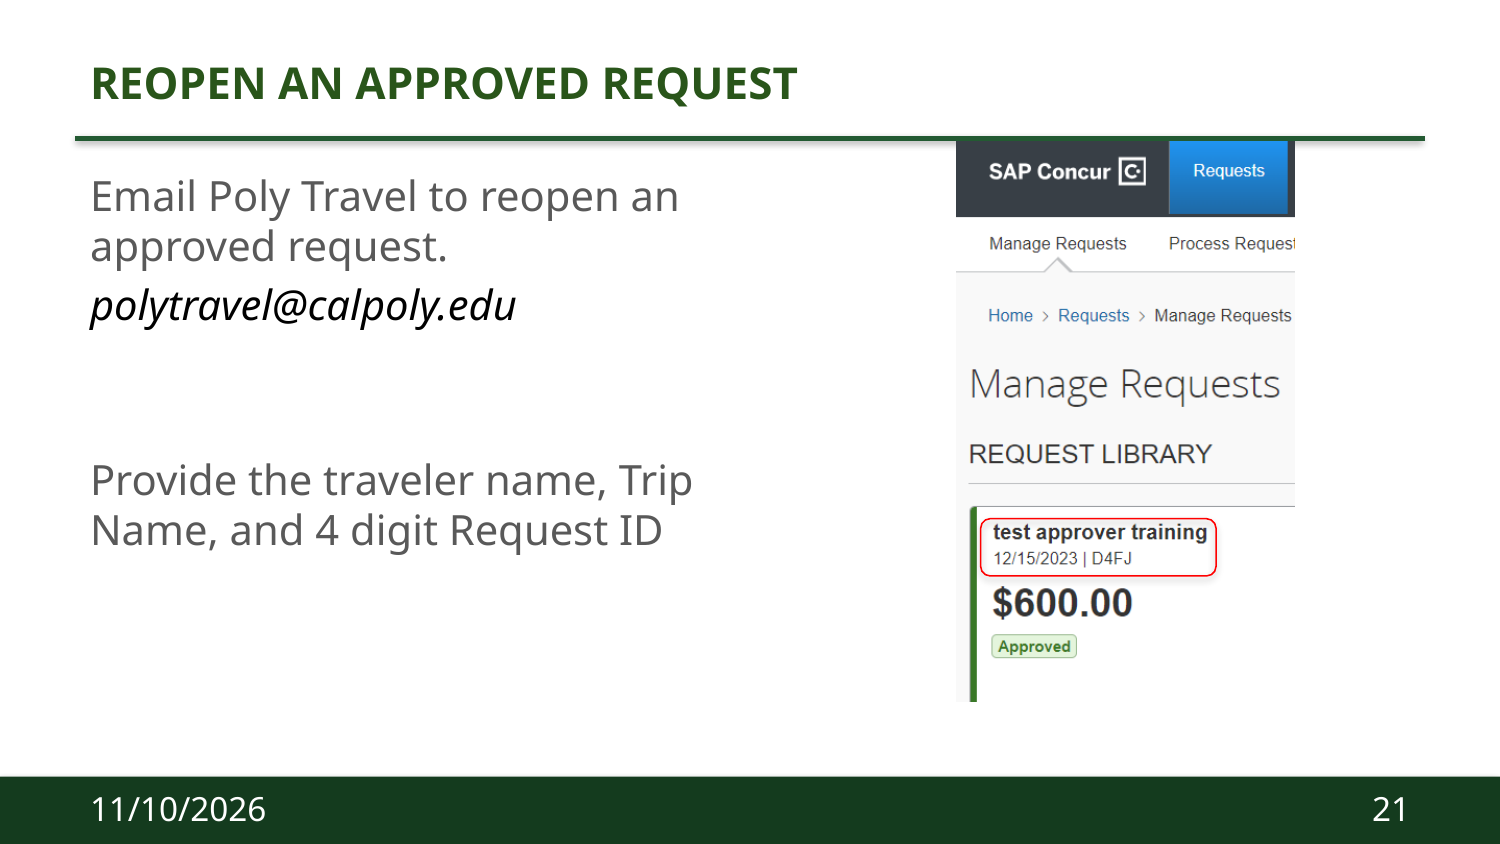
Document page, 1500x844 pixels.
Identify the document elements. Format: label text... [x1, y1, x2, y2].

title REOPEN AN APPROVED REQUEST [75, 48, 1425, 117]
slide_number 21 [990, 781, 1425, 844]
text_box [74, 352, 225, 503]
picture [956, 141, 1296, 703]
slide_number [75, 781, 510, 844]
list Email Poly Travel to reopen an approved request. polytravel@calpoly.edu Provide the traveler name, Trip Name, and 4 digit Request ID [75, 162, 772, 755]
